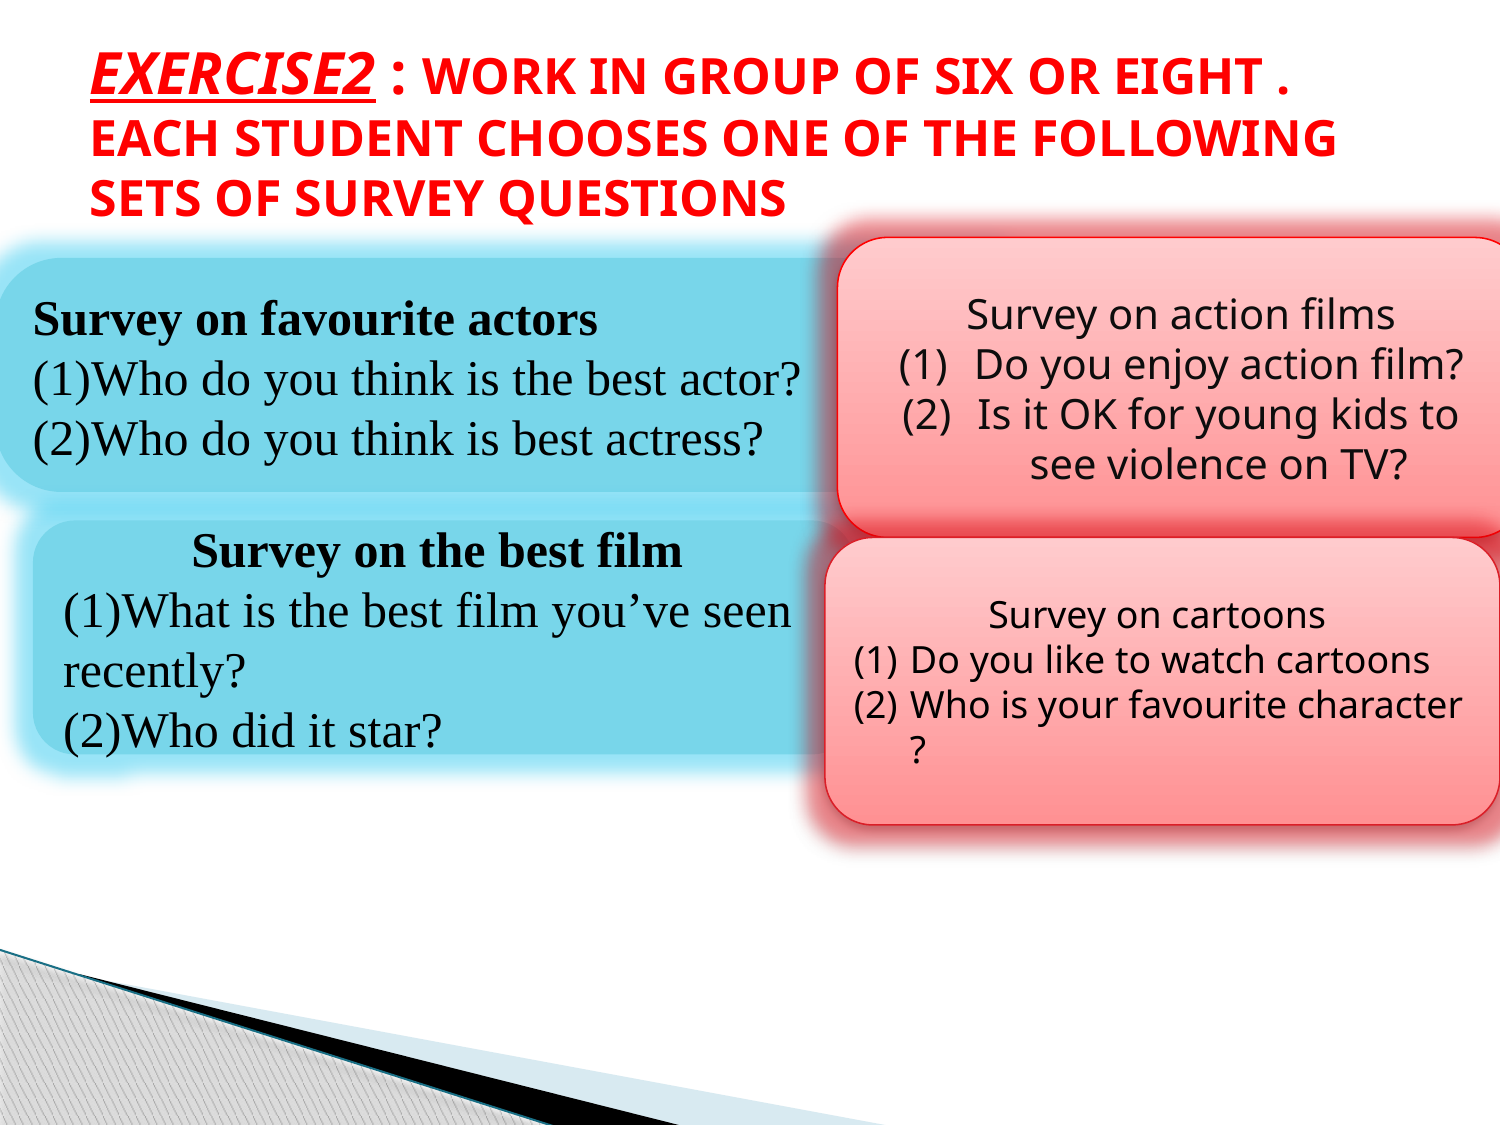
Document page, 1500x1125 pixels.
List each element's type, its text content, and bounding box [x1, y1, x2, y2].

title EXERCISE2 : WORK IN GROUP OF SIX OR EIGHT . EACH STUDENT CHOOSES ONE OF THE FOLLOWING SETS OF SURVEY QUESTIONS [75, 37, 1425, 225]
text_box Survey on the best film What is the best film you’ve seen recently? Who did it star? [32, 520, 806, 755]
text_box Survey on favourite actors Who do you think is the best actor? Who do you think is best actress? [0, 257, 807, 492]
text_box Survey on cartoons Do you like to watch cartoons Who is your favourite character ? [824, 536, 1500, 826]
text_box Survey on action films Do you enjoy action film? Is it OK for young kids to see violence on TV? [836, 236, 1500, 514]
